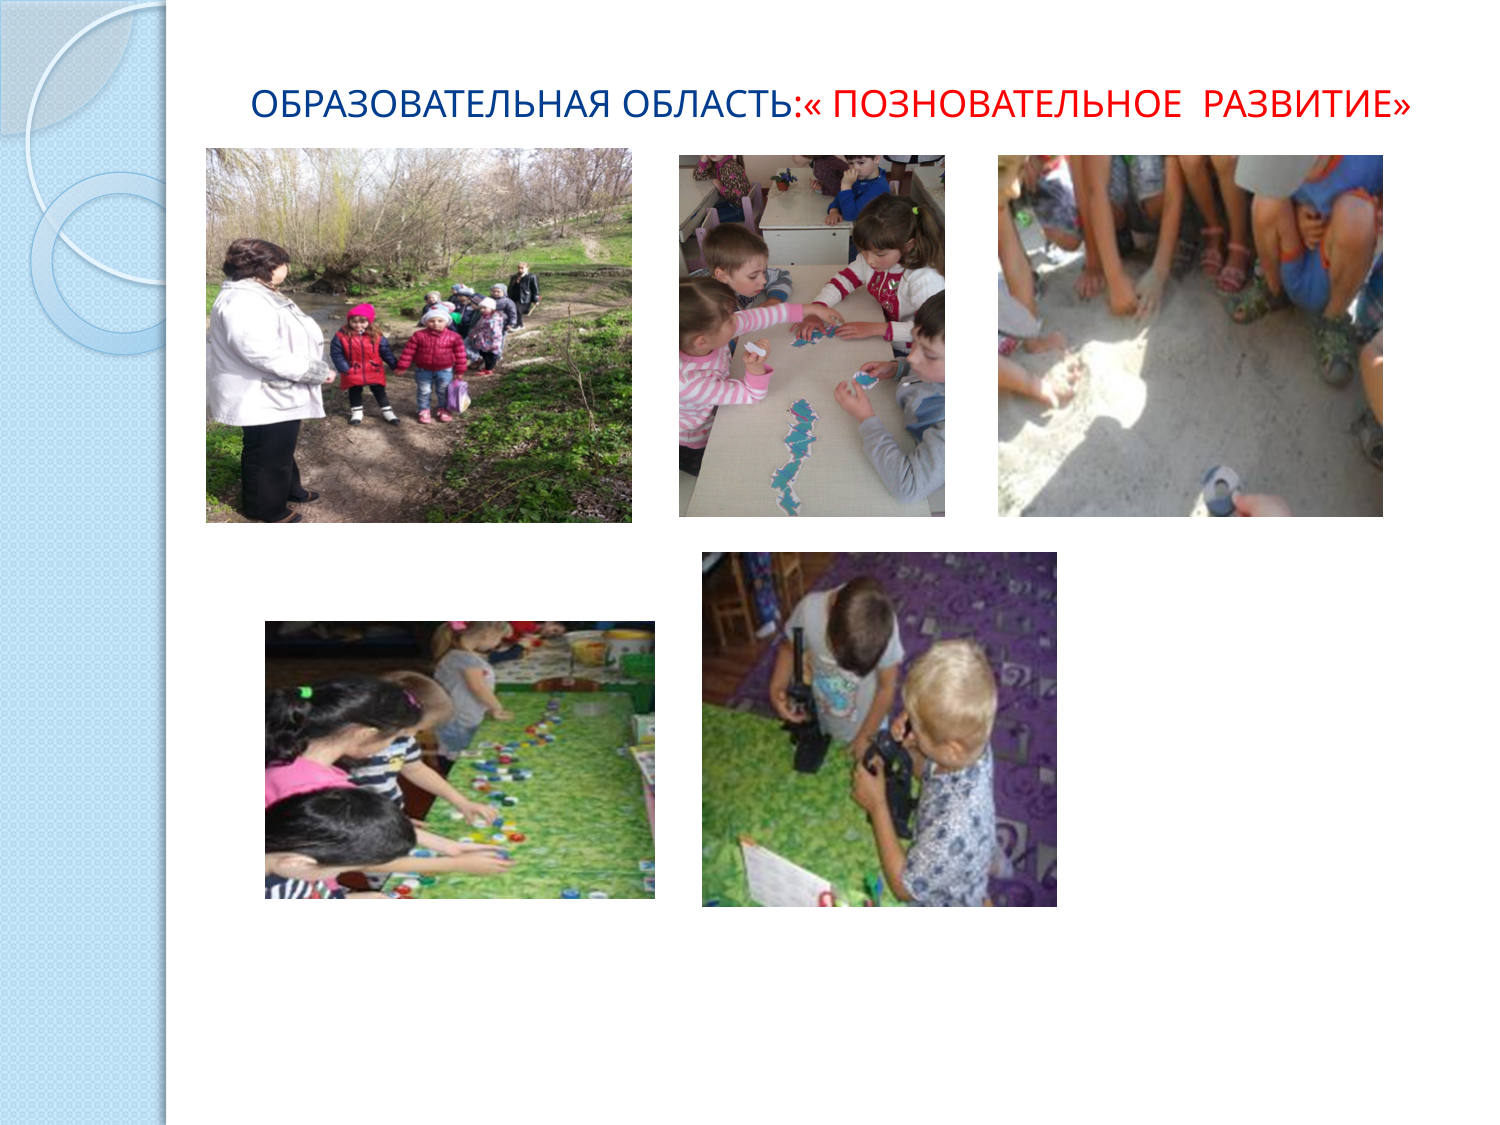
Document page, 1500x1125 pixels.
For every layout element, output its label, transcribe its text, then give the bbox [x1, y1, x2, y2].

picture [678, 155, 946, 517]
picture [997, 155, 1383, 517]
picture [265, 621, 655, 899]
title ОБРАЗОВАТЕЛЬНАЯ ОБЛАСТЬ:« ПОЗНОВАТЕЛЬНОЕ РАЗВИТИЕ» [235, 45, 1466, 161]
picture [206, 148, 632, 524]
picture [702, 551, 1057, 907]
